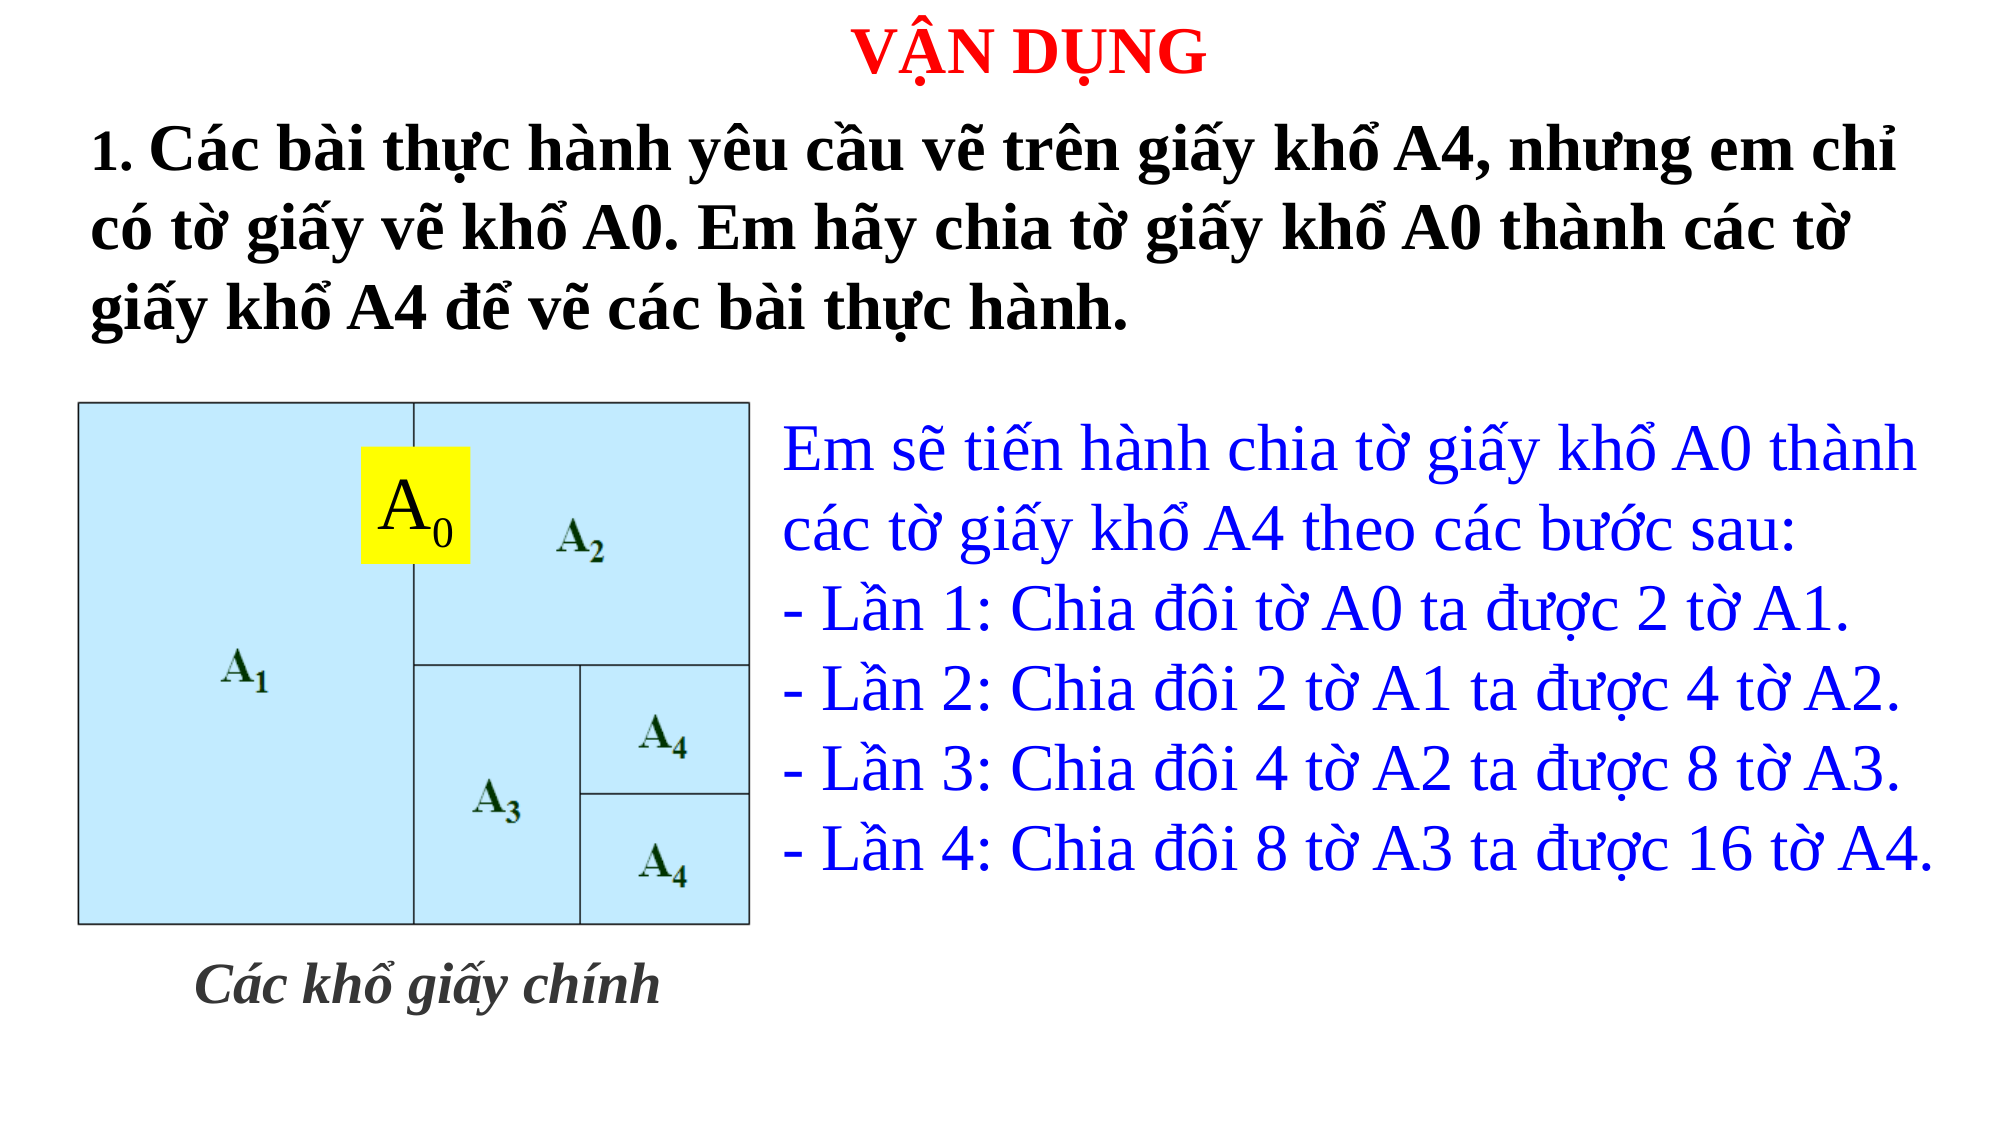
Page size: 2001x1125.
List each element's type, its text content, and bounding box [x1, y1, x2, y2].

text_box 1. Các bài thực hành yêu cầu vẽ trên giấy khổ A4, nhưng em chỉ có tờ giấy vẽ khổ A0. Em hãy chia tờ giấy khổ A0 thành các tờ giấy khổ A4 để vẽ các bài thực hành. [75, 95, 1969, 351]
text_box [75, 396, 756, 1002]
text_box Em sẽ tiến hành chia tờ giấy khổ A0 thành các tờ giấy khổ A4 theo các bước sau: - Lần 1: Chia đôi tờ A0 ta được 2 tờ A1. - Lần 2: Chia đôi 2 tờ A1 ta được 4 tờ A2. - Lần 3: Chia đôi 4 tờ A2 ta được 8 tờ A3. - Lần 4: Chia đôi 8 tờ A3 ta được 16 tờ A4. [767, 396, 1969, 892]
text_box VẬN DỤNG [835, 0, 1285, 95]
